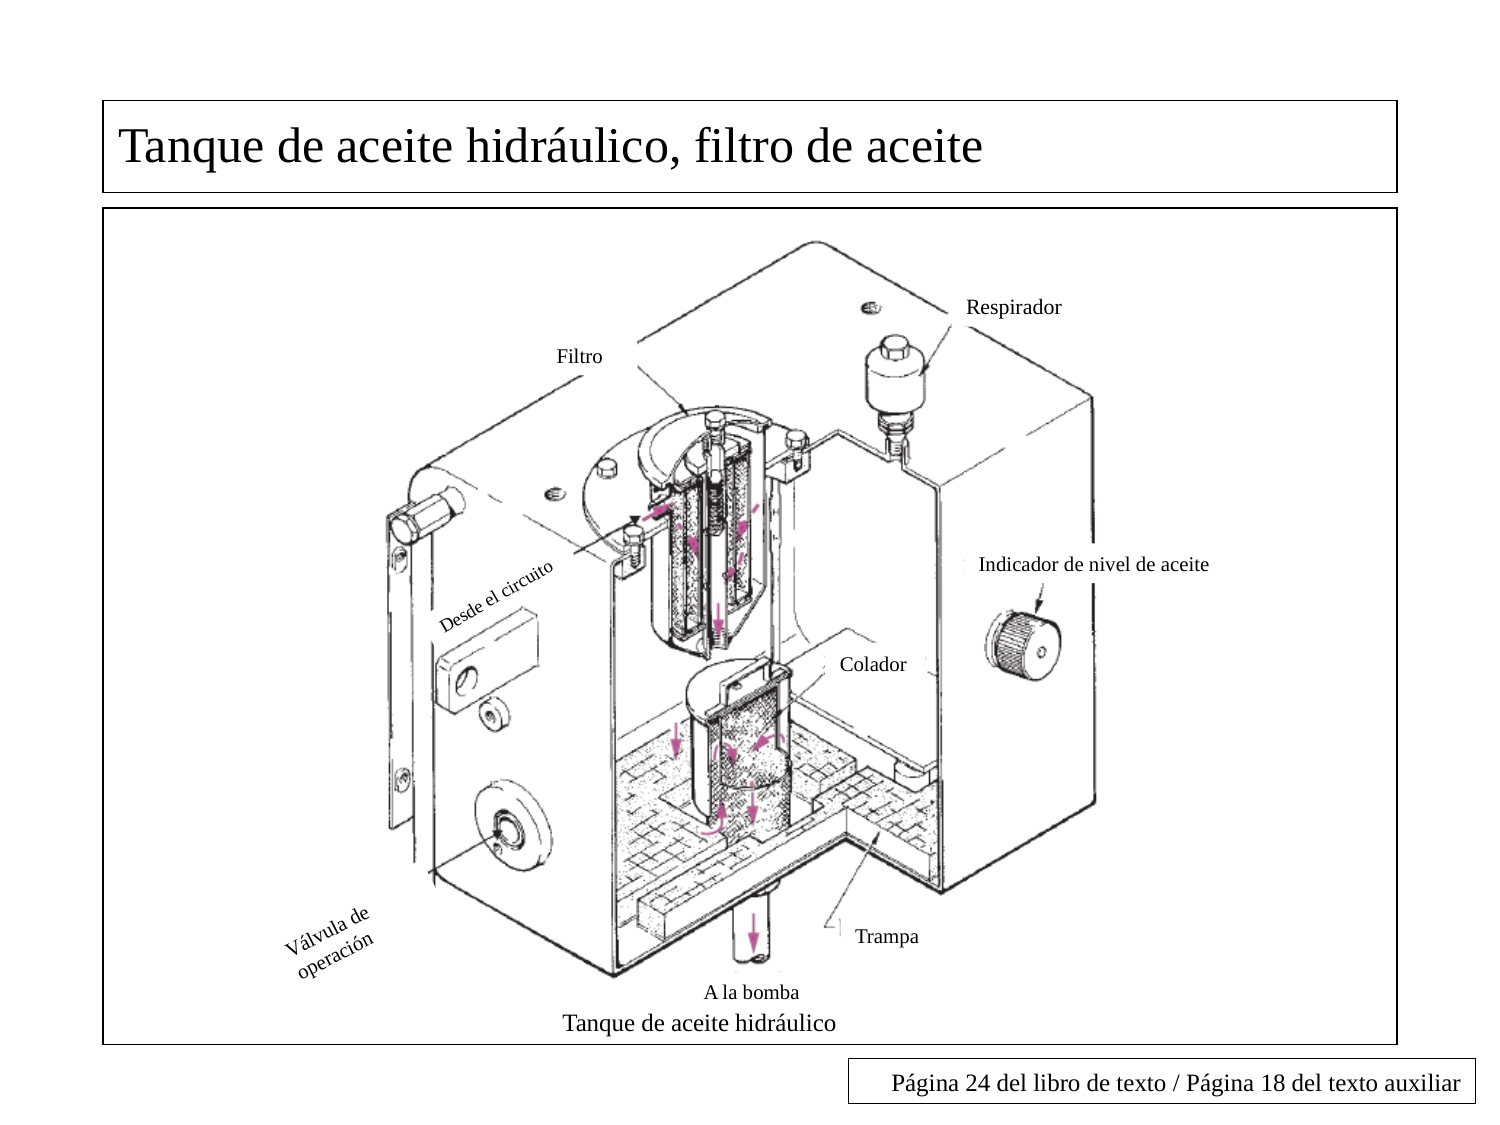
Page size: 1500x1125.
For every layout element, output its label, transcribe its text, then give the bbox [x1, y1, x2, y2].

text_box Página 24 del libro de texto / Página 18 del texto auxiliar [848, 1058, 1476, 1104]
picture [322, 222, 1178, 1014]
text_box [103, 207, 1397, 1045]
text_box Indicador de nivel de aceite [1178, 543, 1254, 584]
title Tanque de aceite hidráulico, filtro de aceite [102, 100, 1398, 193]
text_box Válvula de operación [263, 910, 322, 998]
text_box Tanque de aceite hidráulico [322, 1014, 1077, 1044]
